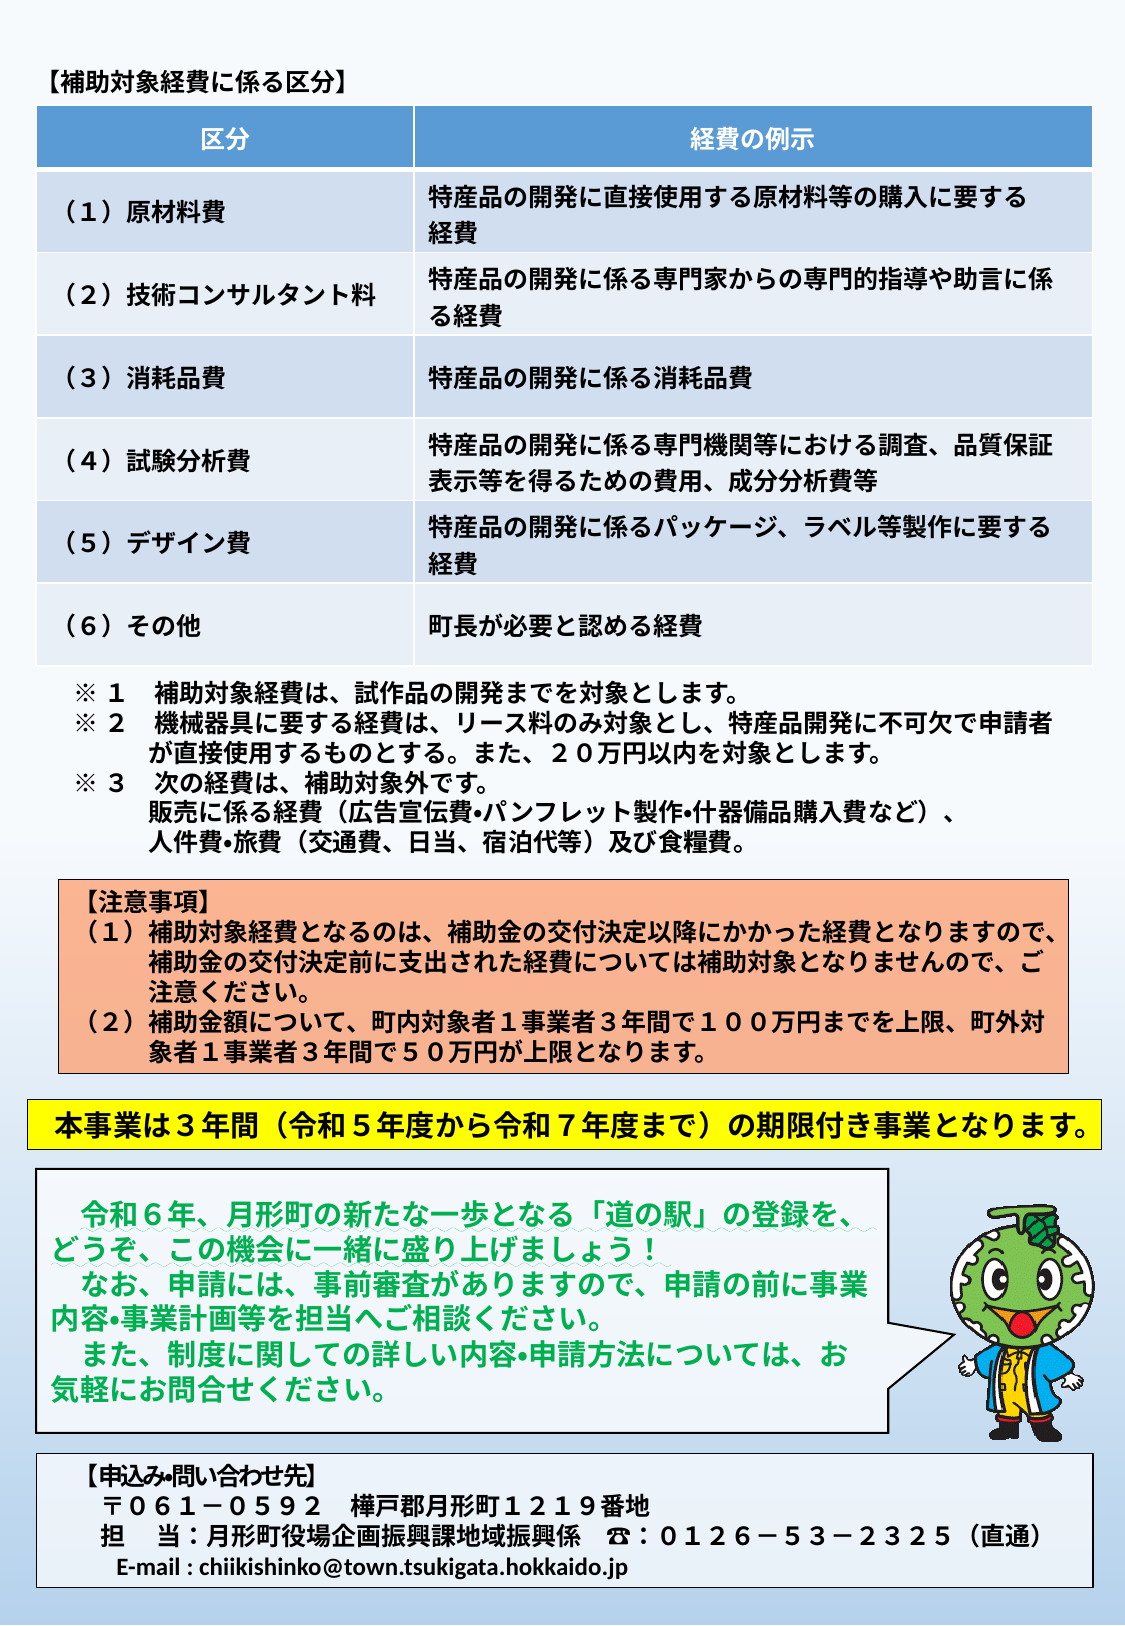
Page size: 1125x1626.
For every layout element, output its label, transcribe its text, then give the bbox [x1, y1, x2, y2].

text_box 令和６年、月形町の新たな一歩となる「道の駅」の登録を、 どうぞ、この機会に一緒に盛り上げましょう！ なお、申請には、事前審査がありますので、申請の前に事業内容・事業計画等を担当へご相談ください。 また、制度に関しての詳しい内容・申請方法については、お気軽にお問合せください。 [35, 1167, 937, 1434]
text_box 【注意事項】 （１）補助対象経費となるのは、補助金の交付決定以降にかかった経費となりますので、 補助金の交付決定前に支出された経費については補助対象となりませんので、ご 注意ください。 （２）補助金額について、町内対象者１事業者３年間で１００万円までを上限、町外対 象者１事業者３年間で５０万円が上限となります。 [58, 879, 1069, 1074]
table_header 経費の例示 [415, 106, 1092, 167]
table_cell 特産品の開発に係る消耗品費 [415, 336, 1092, 417]
table_cell （３）消耗品費 [37, 336, 413, 417]
table_cell （２）技術コンサルタント料 [37, 253, 413, 334]
table_cell 特産品の開発に係る専門家からの専門的指導や助言に係る経費 [415, 253, 1092, 334]
table_cell （４）試験分析費 [37, 419, 413, 500]
text_box 【申込み・問い合わせ先】 〒０６１－０５９２ 樺戸郡月形町１２１９番地 担 当：月形町役場企画振興課地域振興係 ☎：０１２６－５３－２３２５（直通） E-mail : chiikishinko@town.tsukigata.hokkaido.jp [36, 1453, 1093, 1588]
table_cell （６）その他 [37, 584, 413, 665]
text_box 本事業は３年間（令和５年度から令和７年度まで）の期限付き事業となります。 [27, 1099, 1102, 1150]
table_cell 町長が必要と認める経費 [415, 584, 1092, 665]
table_cell 特産品の開発に係るパッケージ、ラベル等製作に要する経費 [415, 501, 1092, 582]
picture [937, 1184, 1102, 1446]
table_header 区分 [37, 106, 413, 167]
table_cell （１）原材料費 [37, 172, 413, 252]
table_cell 特産品の開発に係る専門機関等における調査、品質保証表示等を得るための費用、成分分析費等 [415, 419, 1092, 500]
text_box 【補助対象経費に係る区分】 [20, 59, 376, 104]
table_cell （５）デザイン費 [37, 501, 413, 582]
table_cell 特産品の開発に直接使用する原材料等の購入に要する 経費 [415, 172, 1092, 252]
text_box ※１ 補助対象経費は、試作品の開発までを対象とします。 ※２ 機械器具に要する経費は、リース料のみ対象とし、特産品開発に不可欠で申請者 が直接使用するものとする。また、２０万円以内を対象とします。 ※３ 次の経費は、補助対象外です。 販売に係る経費（広告宣伝費・パンフレット製作・什器備品購入費など）、 人件費・旅費（交通費、日当、宿泊代等）及び食糧費。 [58, 669, 1069, 879]
